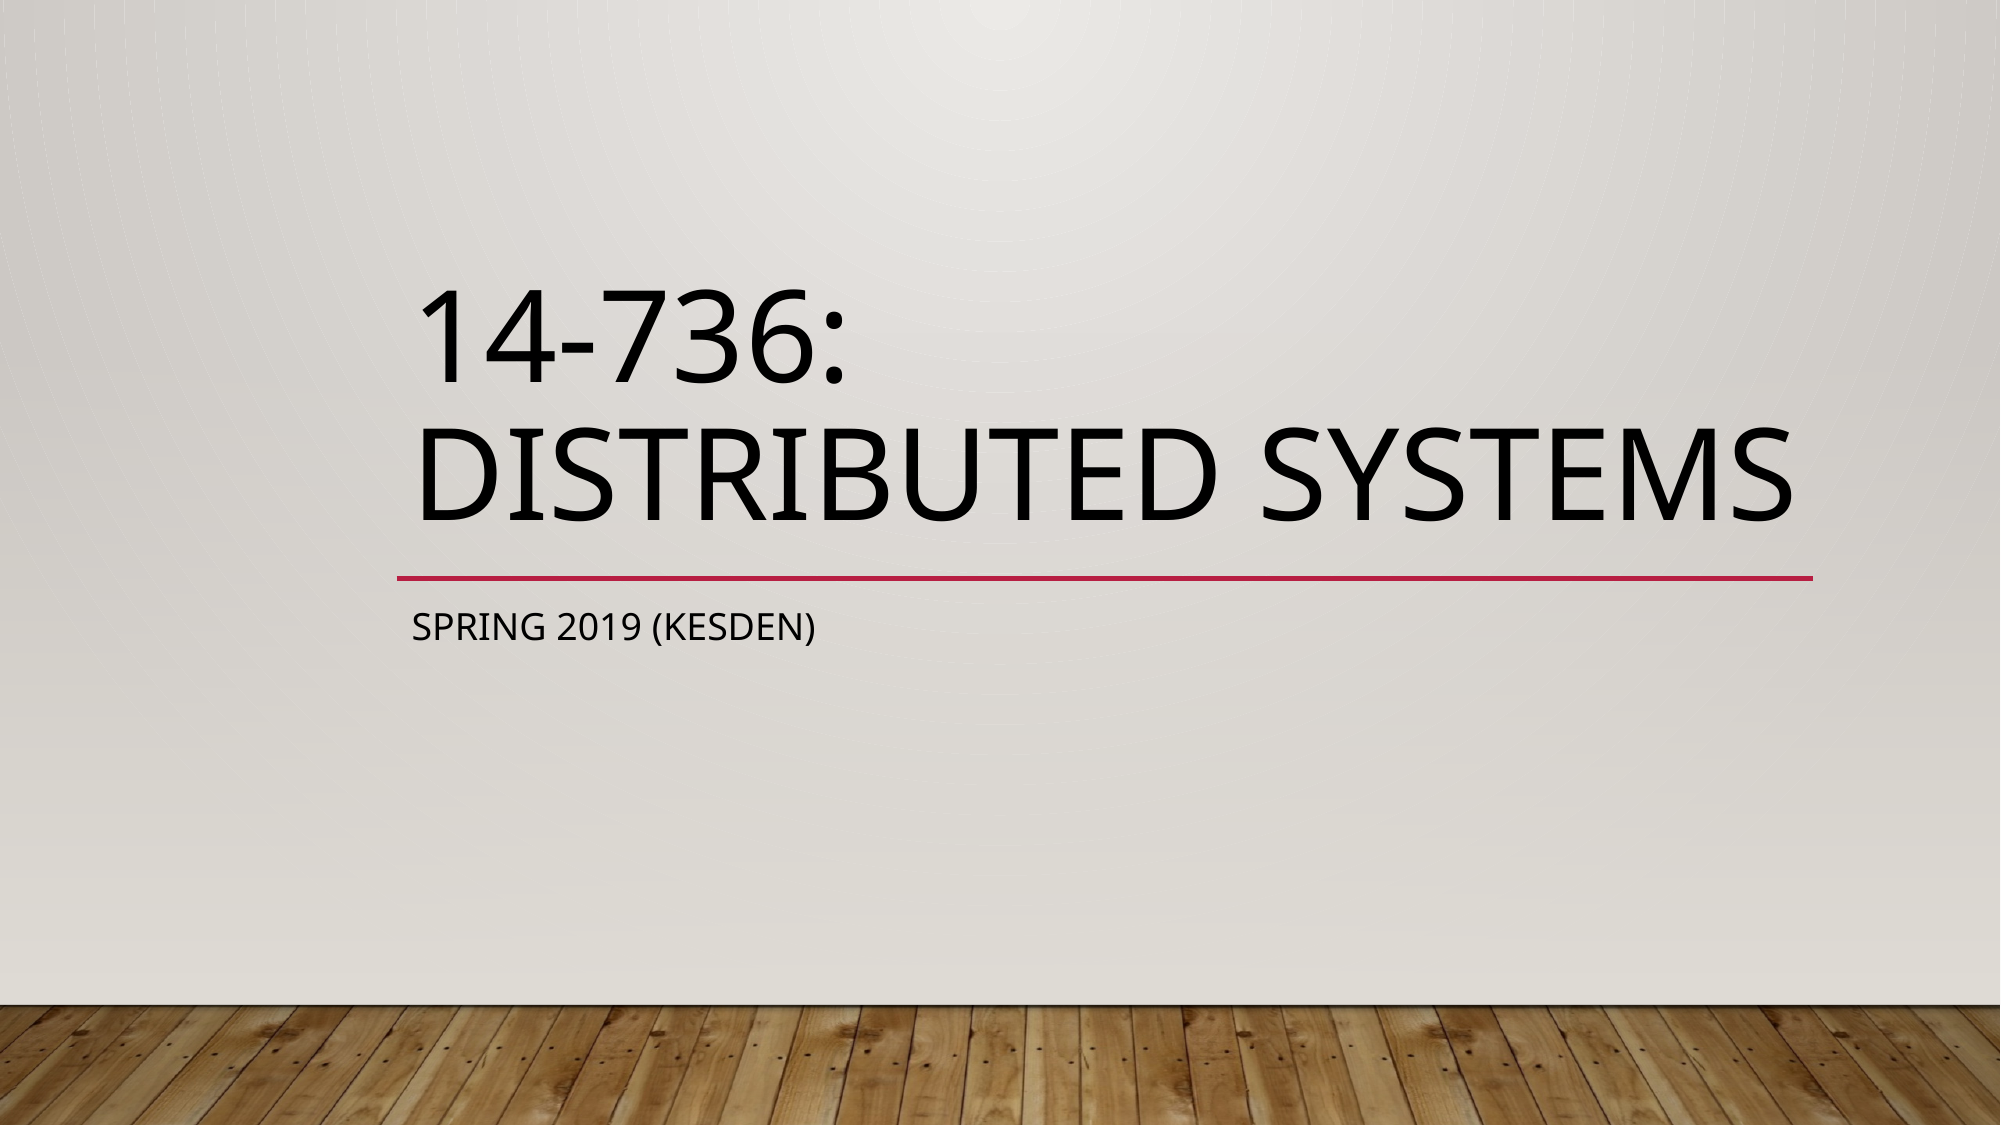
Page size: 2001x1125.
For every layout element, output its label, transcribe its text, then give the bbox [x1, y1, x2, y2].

subtitle Spring 2019 (Kesden) [396, 579, 1814, 740]
picture [0, 1005, 2000, 1125]
title 14-736: Distributed Systems [396, 131, 1814, 549]
